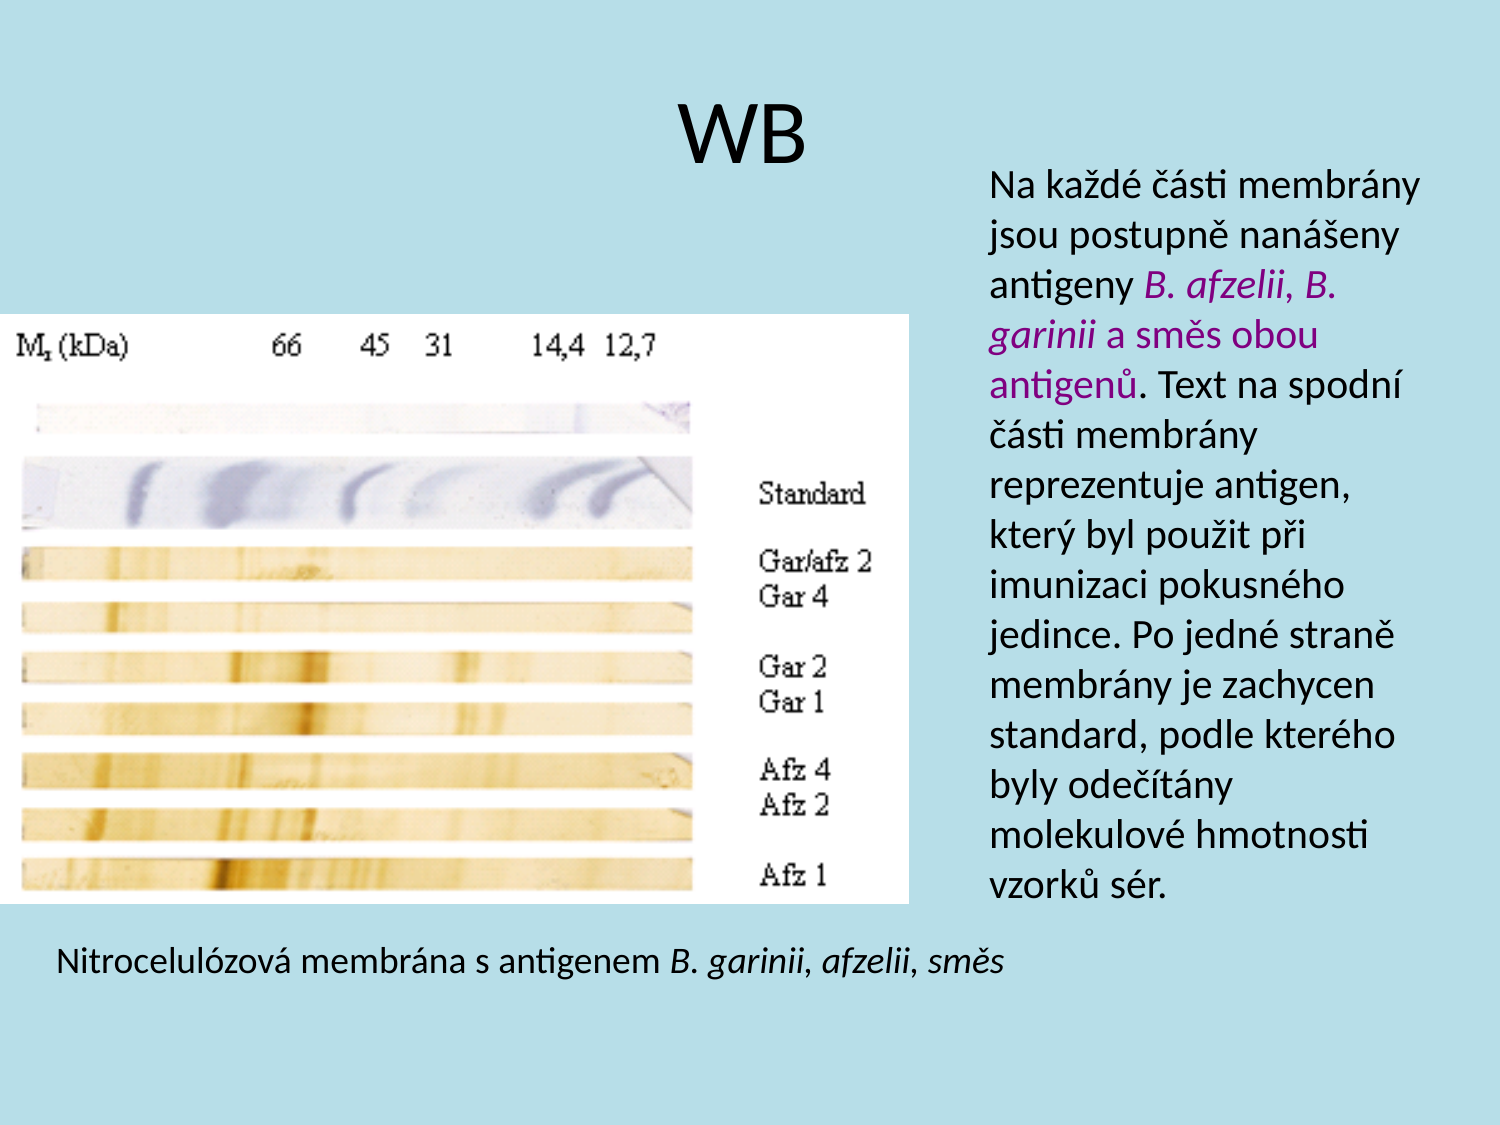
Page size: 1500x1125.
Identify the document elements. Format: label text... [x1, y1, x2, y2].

text_box Nitrocelulózová membrána s antigenem B. garinii, afzelii, směs [41, 928, 1105, 989]
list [0, 314, 909, 905]
text_box Na každé části membrány jsou postupně nanášeny antigeny B. afzelii, B. garinii a směs obou antigenů. Text na spodní části membrány reprezentuje antigen, který byl použit při imunizaci pokusného jedince. Po jedné straně membrány je zachycen standard, podle kterého byly odečítány molekulové hmotnosti vzorků sér. [974, 149, 1447, 915]
title WB [75, 45, 1412, 209]
